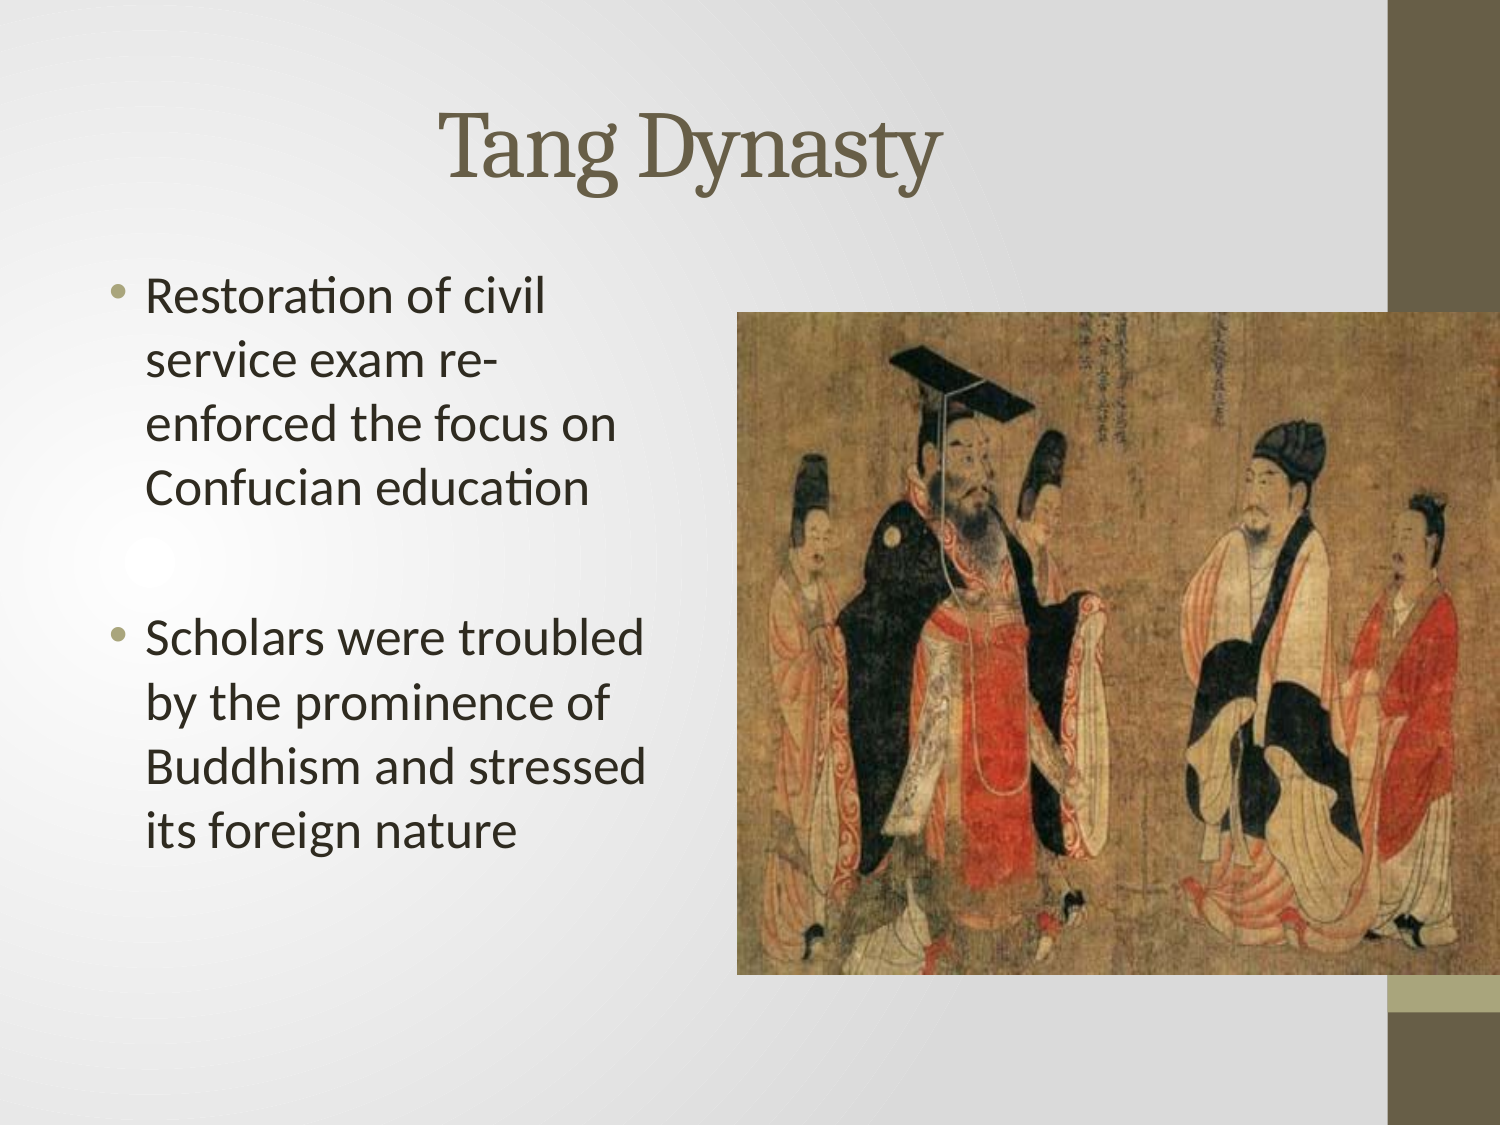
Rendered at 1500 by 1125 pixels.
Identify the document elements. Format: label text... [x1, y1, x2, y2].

list Restoration of civil service exam re-enforced the focus on Confucian education Scholars were troubled by the prominence of Buddhism and stressed its foreign nature [75, 251, 675, 1005]
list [736, 311, 1500, 976]
title Tang Dynasty [75, 45, 1325, 233]
